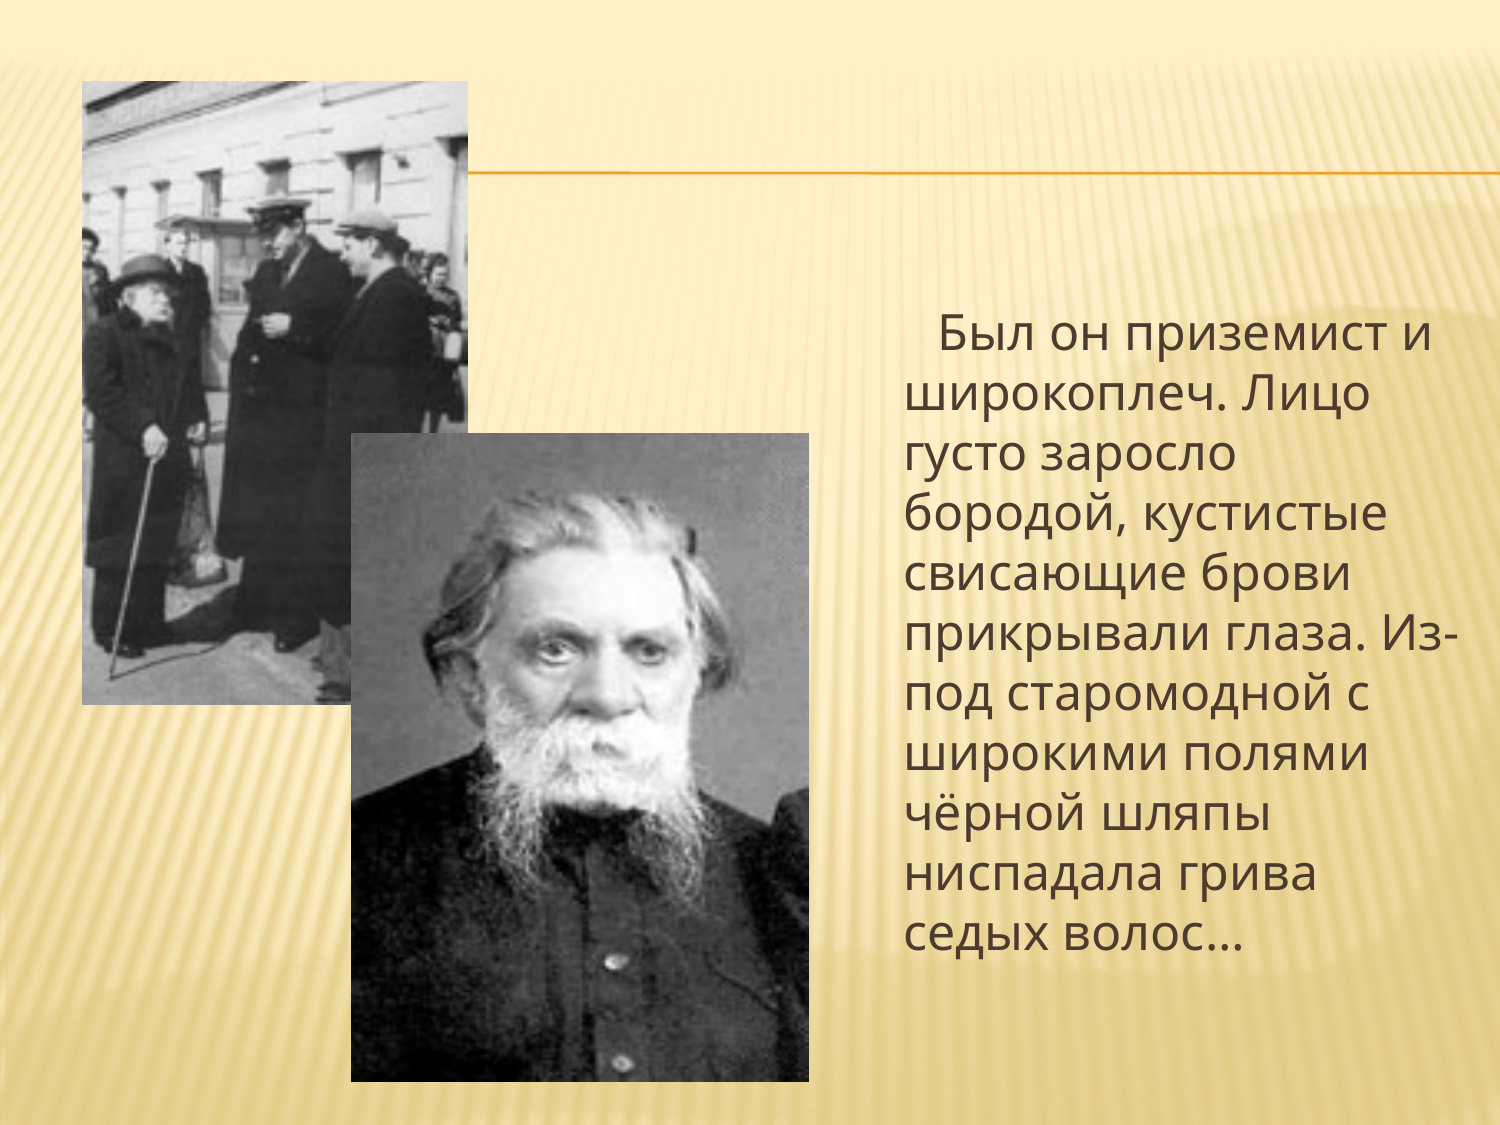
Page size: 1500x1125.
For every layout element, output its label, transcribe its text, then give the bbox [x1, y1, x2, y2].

list Был он приземист и широкоплеч. Лицо густо заросло бородой, кустистые свисающие брови прикрывали глаза. Из-под старомодной с широкими полями чёрной шляпы ниспадала грива седых волос… [832, 292, 1475, 998]
picture [81, 81, 809, 1082]
